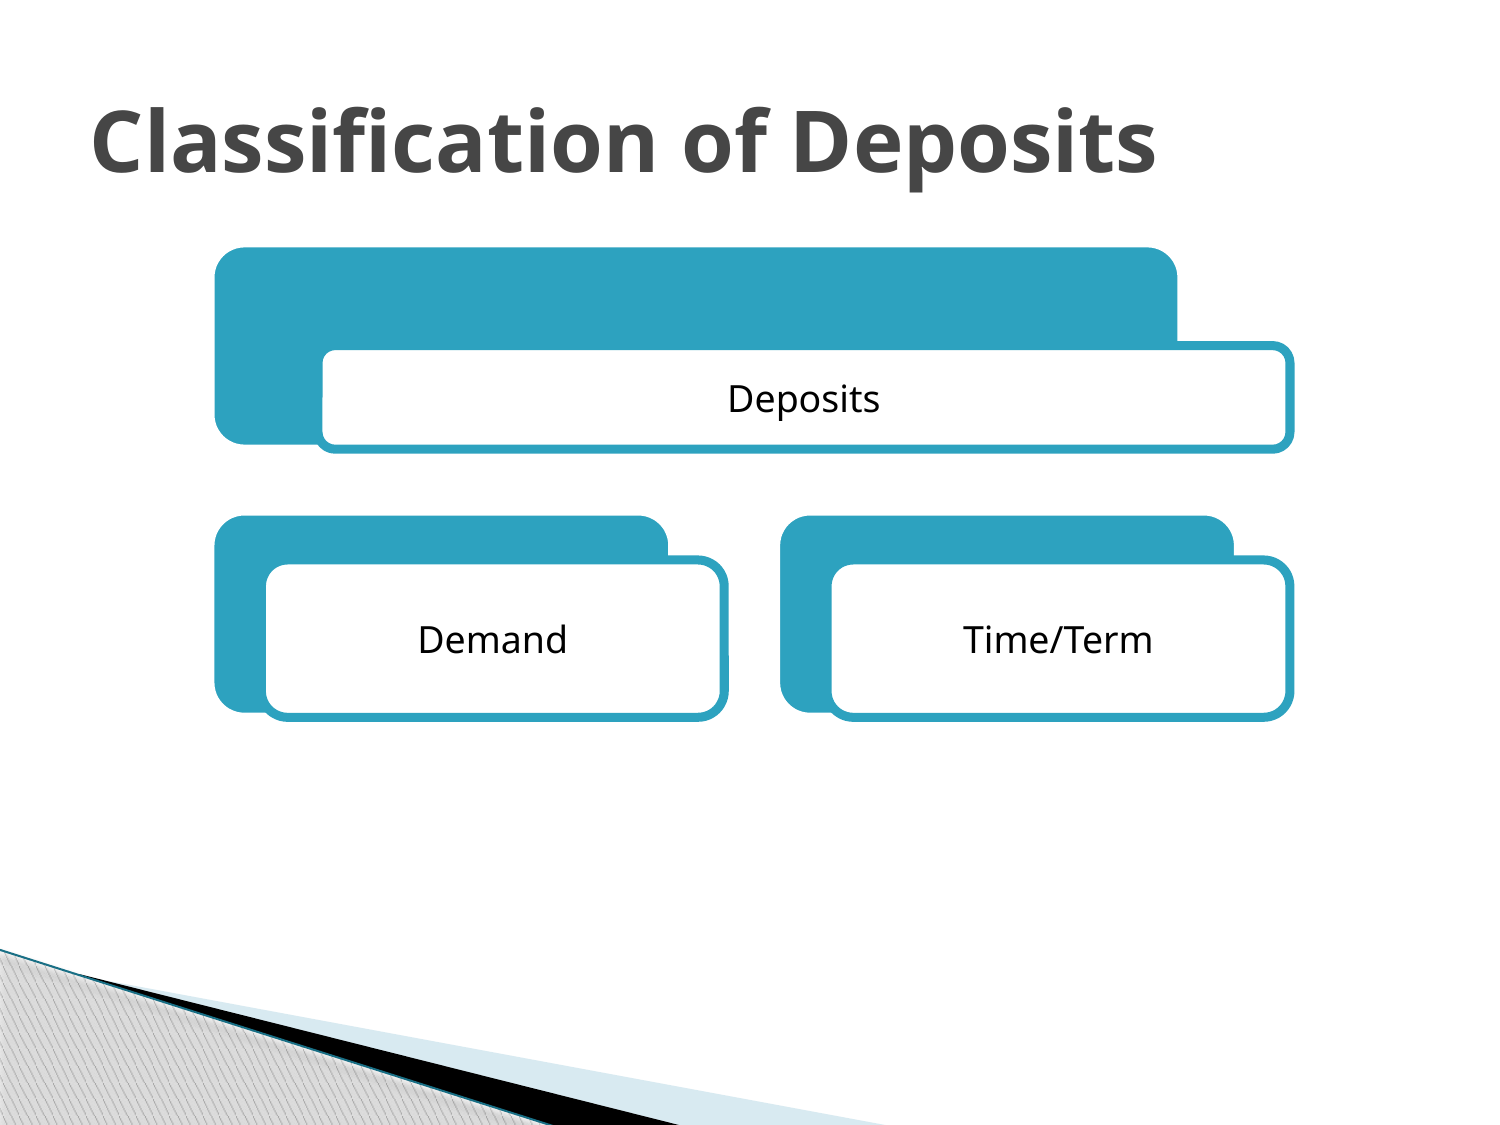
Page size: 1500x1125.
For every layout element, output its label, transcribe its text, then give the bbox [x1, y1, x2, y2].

title Classification of Deposits [75, 45, 1425, 233]
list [74, 242, 1426, 986]
